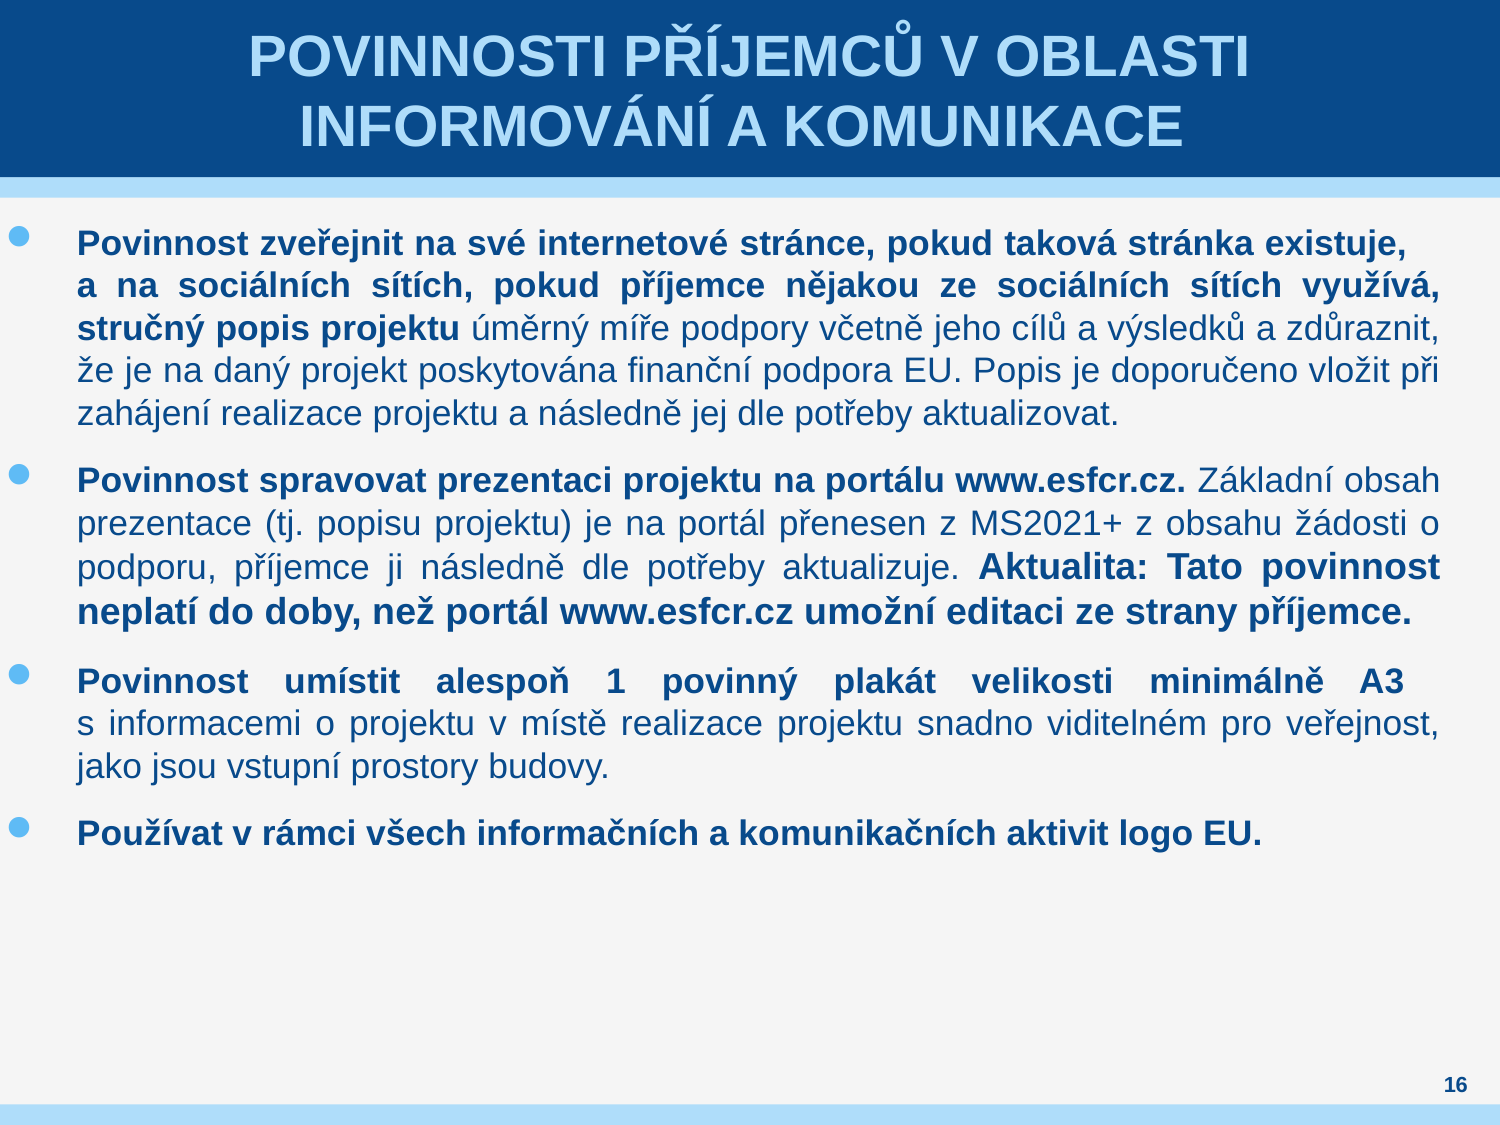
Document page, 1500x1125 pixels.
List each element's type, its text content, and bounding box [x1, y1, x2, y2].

list Povinnost zveřejnit na své internetové stránce, pokud taková stránka existuje, a na sociálních sítích, pokud příjemce nějakou ze sociálních sítích využívá, stručný popis projektu úměrný míře podpory včetně jeho cílů a výsledků a zdůraznit, že je na daný projekt poskytována finanční podpora EU. Popis je doporučeno vložit při zahájení realizace projektu a následně jej dle potřeby aktualizovat. Povinnost spravovat prezentaci projektu na portálu www.esfcr.cz. Základní obsah prezentace (tj. popisu projektu) je na portál přenesen z MS2021+ z obsahu žádosti o podporu, příjemce ji následně dle potřeby aktualizuje. Aktualita: Tato povinnost neplatí do doby, než portál www.esfcr.cz umožní editaci ze strany příjemce. Povinnost umístit alespoň 1 povinný plakát velikosti minimálně A3 s informacemi o projektu v místě realizace projektu snadno viditelném pro veřejnost, jako jsou vstupní prostory budovy. Používat v rámci všech informačních a komunikačních aktivit logo EU. [5, 219, 1441, 1099]
title Povinnosti příjemců v oblasti informování a komunikace [59, 0, 1441, 178]
slide_number 16 [1417, 1068, 1495, 1099]
